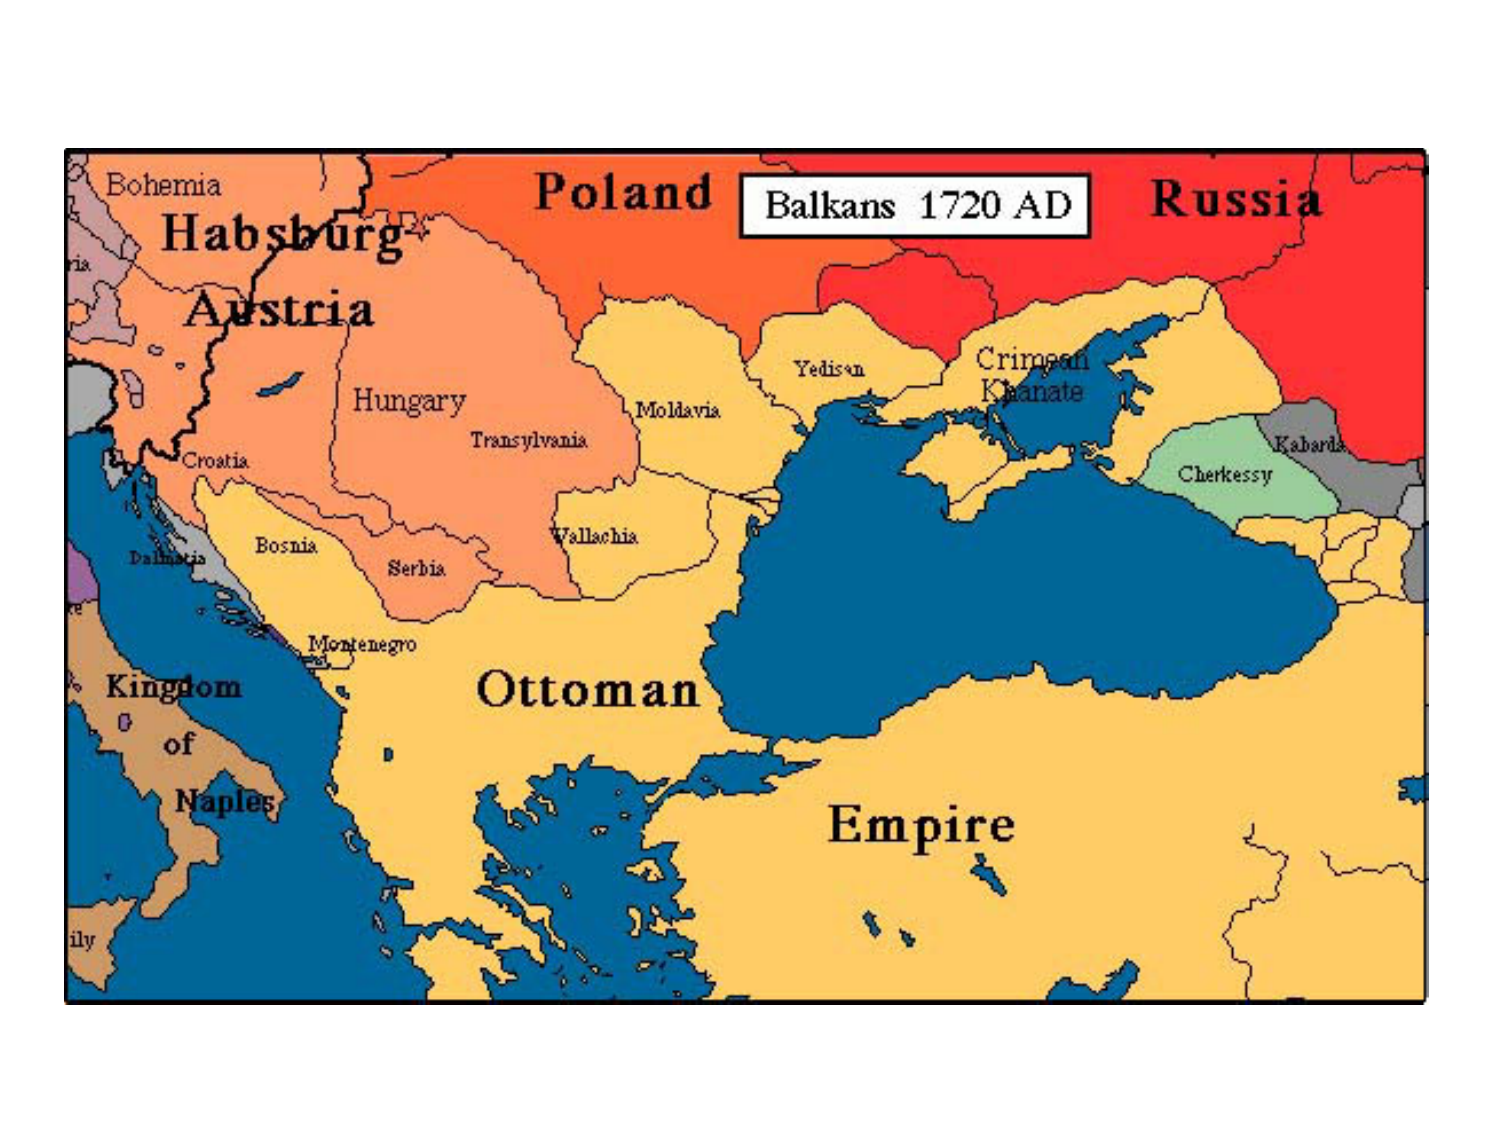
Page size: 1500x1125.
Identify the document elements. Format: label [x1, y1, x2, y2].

list [64, 148, 1429, 1006]
